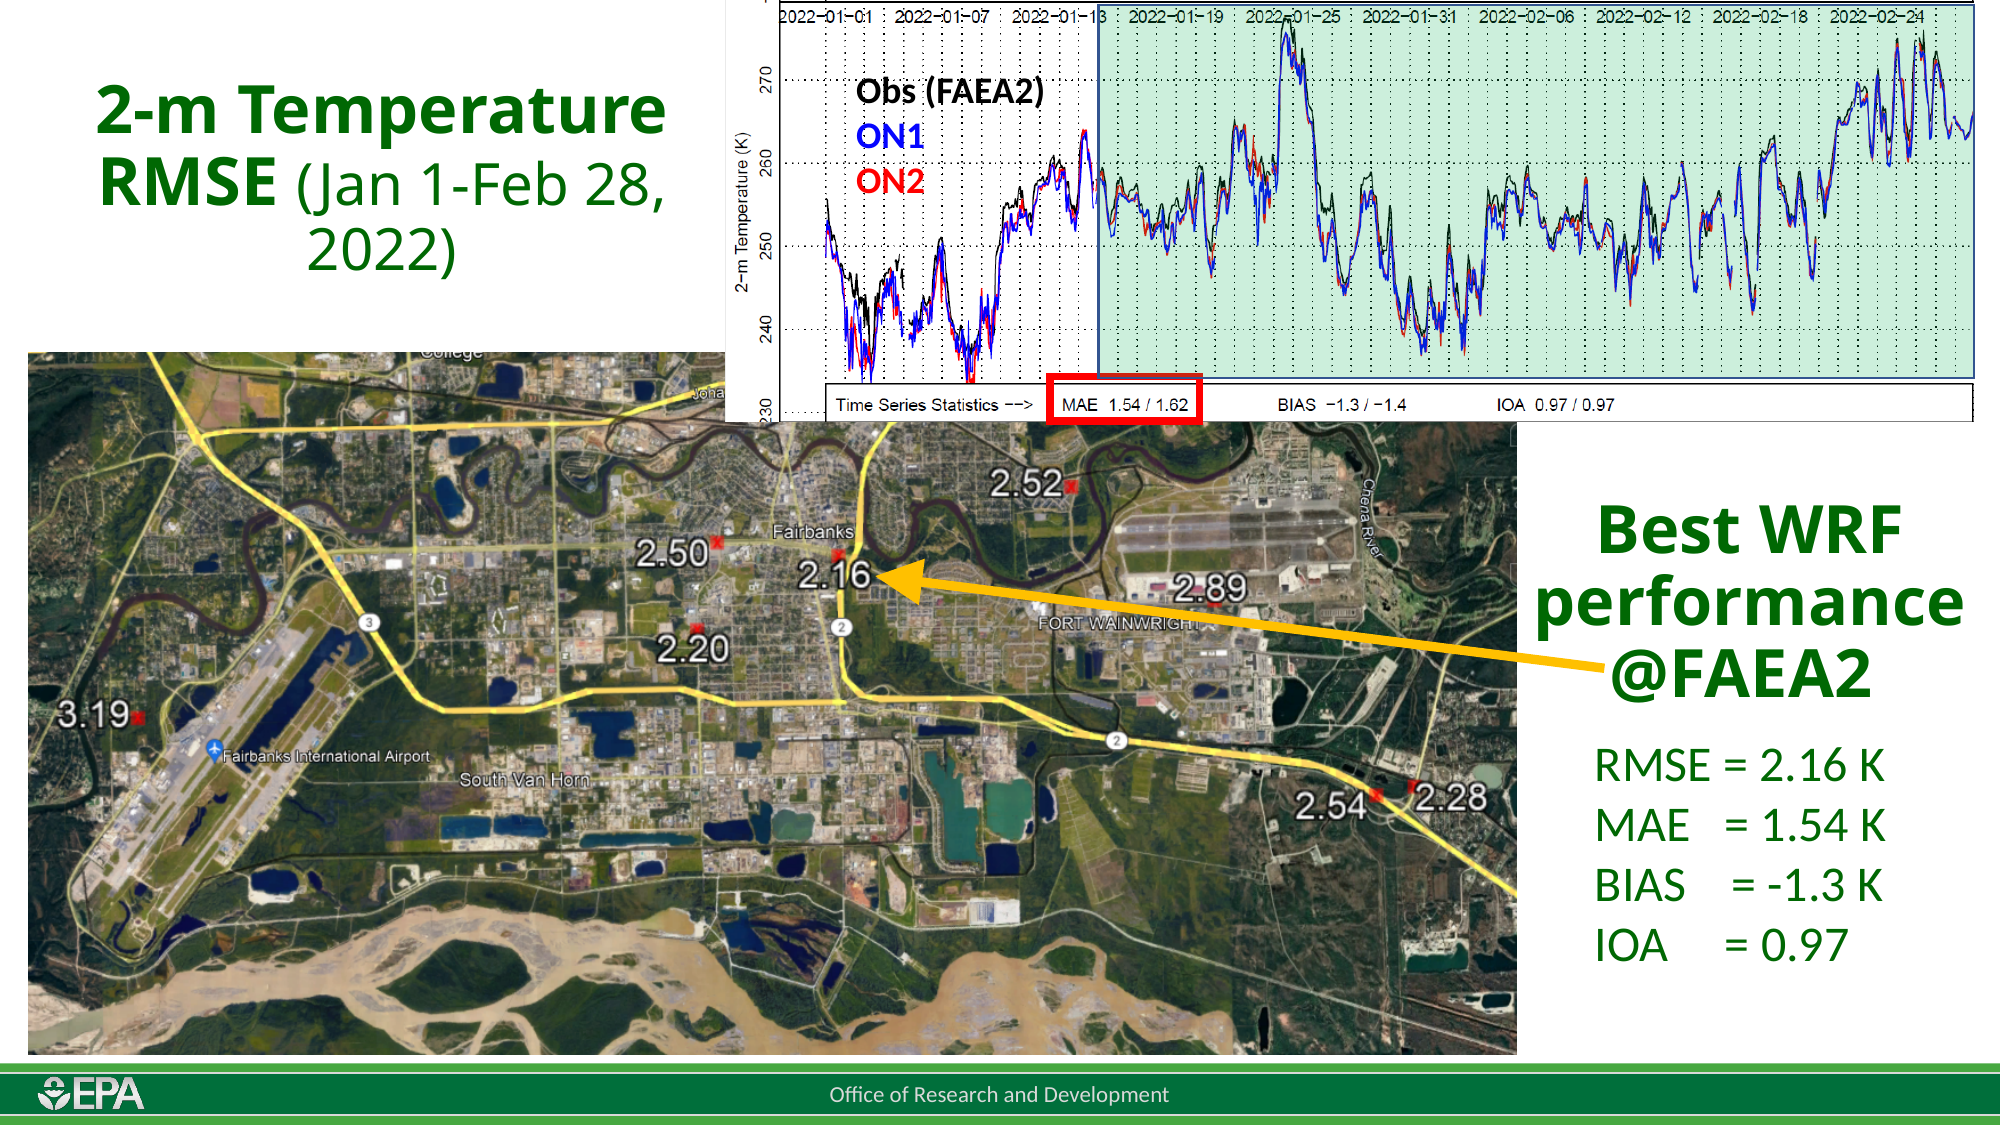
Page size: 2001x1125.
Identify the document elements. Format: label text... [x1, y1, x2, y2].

text_box Best WRF performance @FAEA2 [1517, 543, 2000, 664]
text_box RMSE = 2.16 K MAE = 1.54 K BIAS = -1.3 K IOA = 0.97 [1580, 724, 1948, 980]
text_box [875, 576, 1605, 669]
picture [34, 1070, 148, 1116]
text_box 2-m Temperature RMSE (Jan 1-Feb 28, 2022) [38, 18, 725, 340]
picture [28, 0, 1974, 1055]
